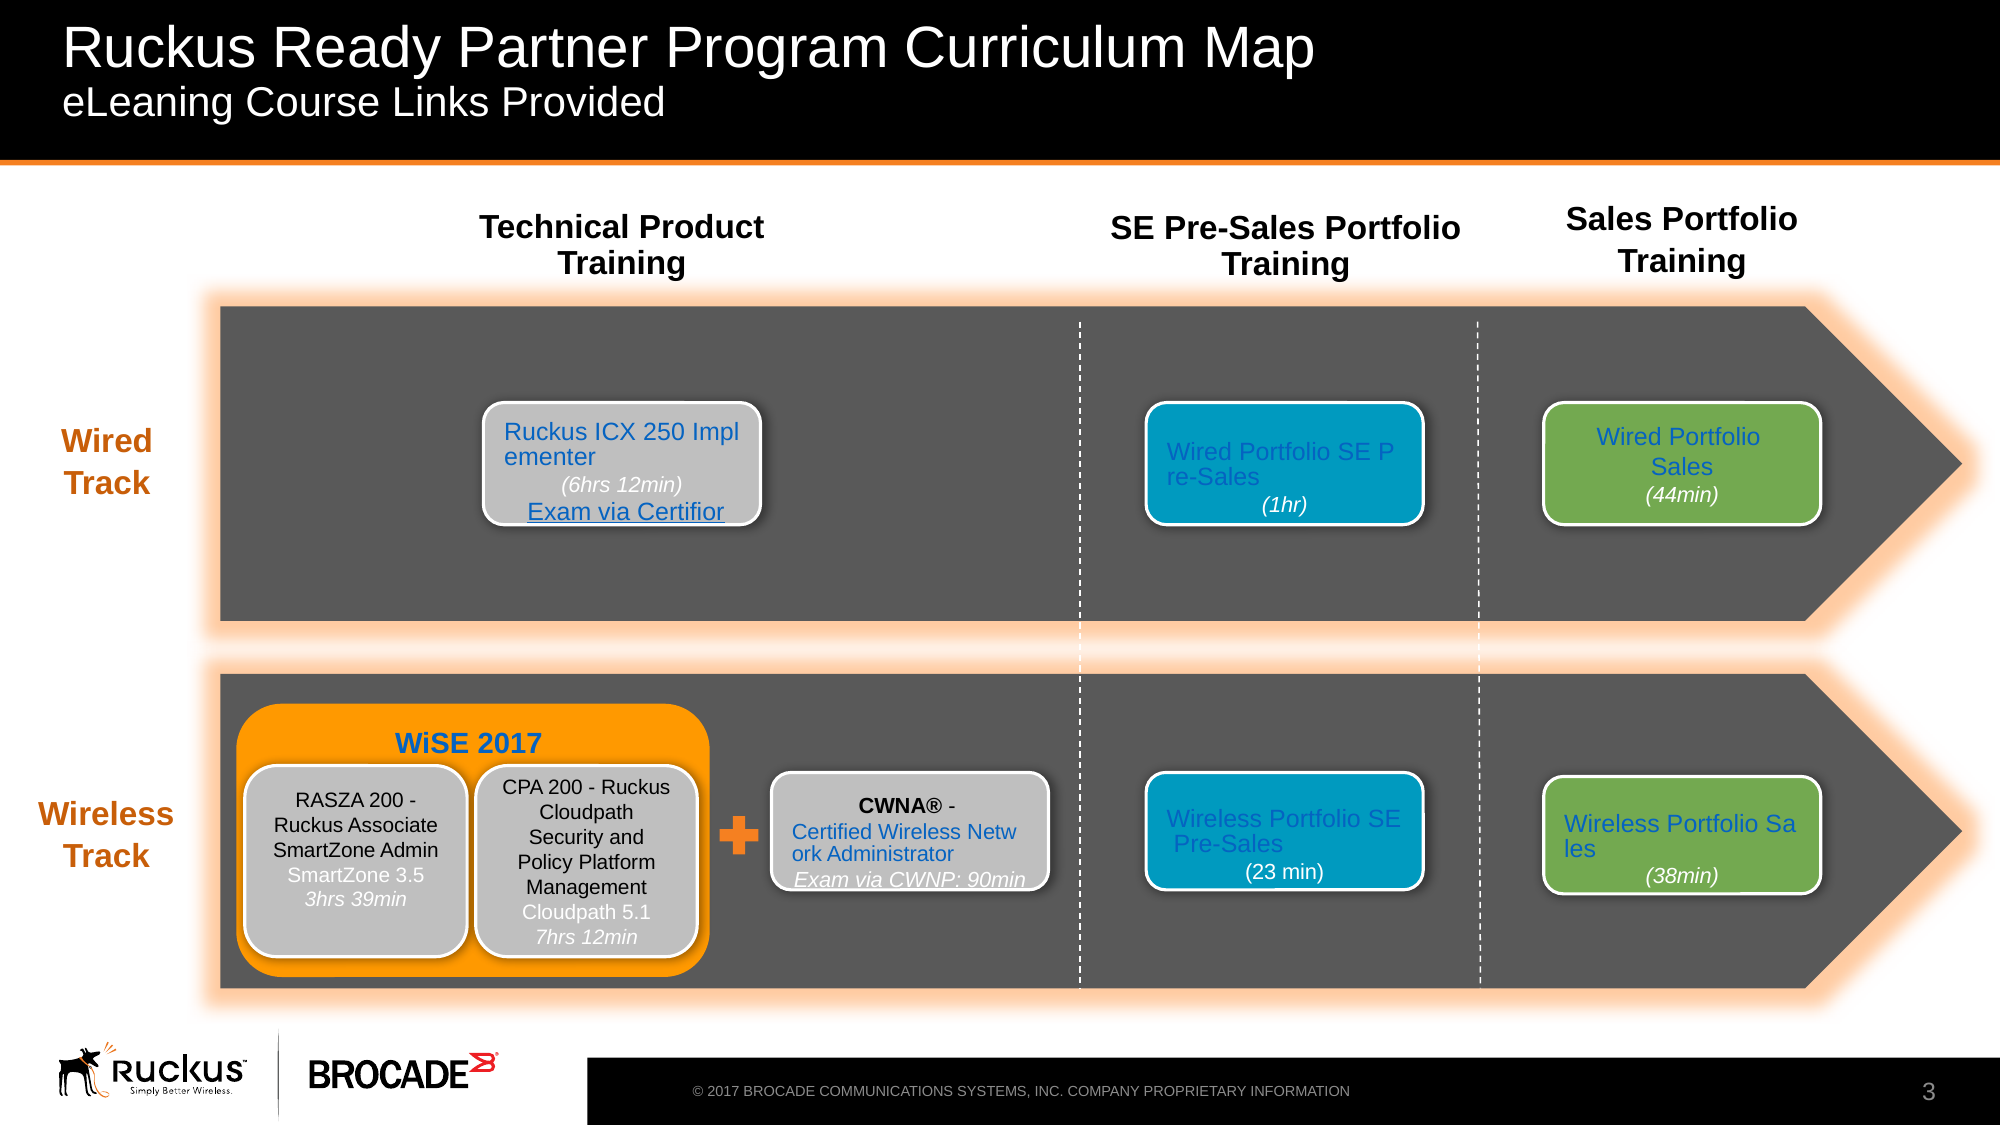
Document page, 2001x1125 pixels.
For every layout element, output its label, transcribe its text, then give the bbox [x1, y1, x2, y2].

text_box CPA 200 - Ruckus Cloudpath Security and Policy Platform Management Cloudpath 5.1 7hrs 12min [474, 763, 699, 959]
text_box Wired Portfolio Sales (44min) [1542, 400, 1823, 527]
text_box Ruckus ICX 250 Implementer (6hrs 12min) [481, 400, 763, 527]
title Ruckus Ready Partner Program Curriculum Map eLeaning Course Links Provided [47, 0, 1950, 151]
text_box Wireless Portfolio SE Pre-Sales (23 min) [1144, 770, 1425, 892]
text_box [219, 672, 1964, 990]
slide_number 3 [1501, 1060, 1952, 1121]
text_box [1477, 321, 1481, 989]
text_box SE Pre-Sales Portfolio Training [1079, 203, 1493, 291]
text_box Technical Product Training [400, 202, 843, 290]
text_box Wired Track [0, 416, 215, 510]
text_box [719, 816, 759, 855]
text_box Wireless Portfolio Sales (38min) [1542, 774, 1823, 896]
text_box CWNA® - Certified Wireless Network Administrator Exam via CWNP: 90min [769, 770, 1051, 892]
text_box Exam via Certifior [512, 488, 799, 533]
text_box [219, 305, 1964, 622]
text_box Wireless Track [0, 789, 213, 882]
text_box Wired Portfolio SE Pre-Sales (1hr) [1144, 400, 1425, 527]
text_box Sales Portfolio Training [1543, 194, 1821, 288]
text_box WiSE 2017 [235, 702, 711, 979]
footer © 2017 BROCADE COMMUNICATIONS SYSTEMS, INC. COMPANY PROPRIETARY INFORMATION [631, 1060, 1413, 1121]
text_box RASZA 200 - Ruckus Associate SmartZone Admin SmartZone 3.5 3hrs 39min [243, 763, 468, 959]
